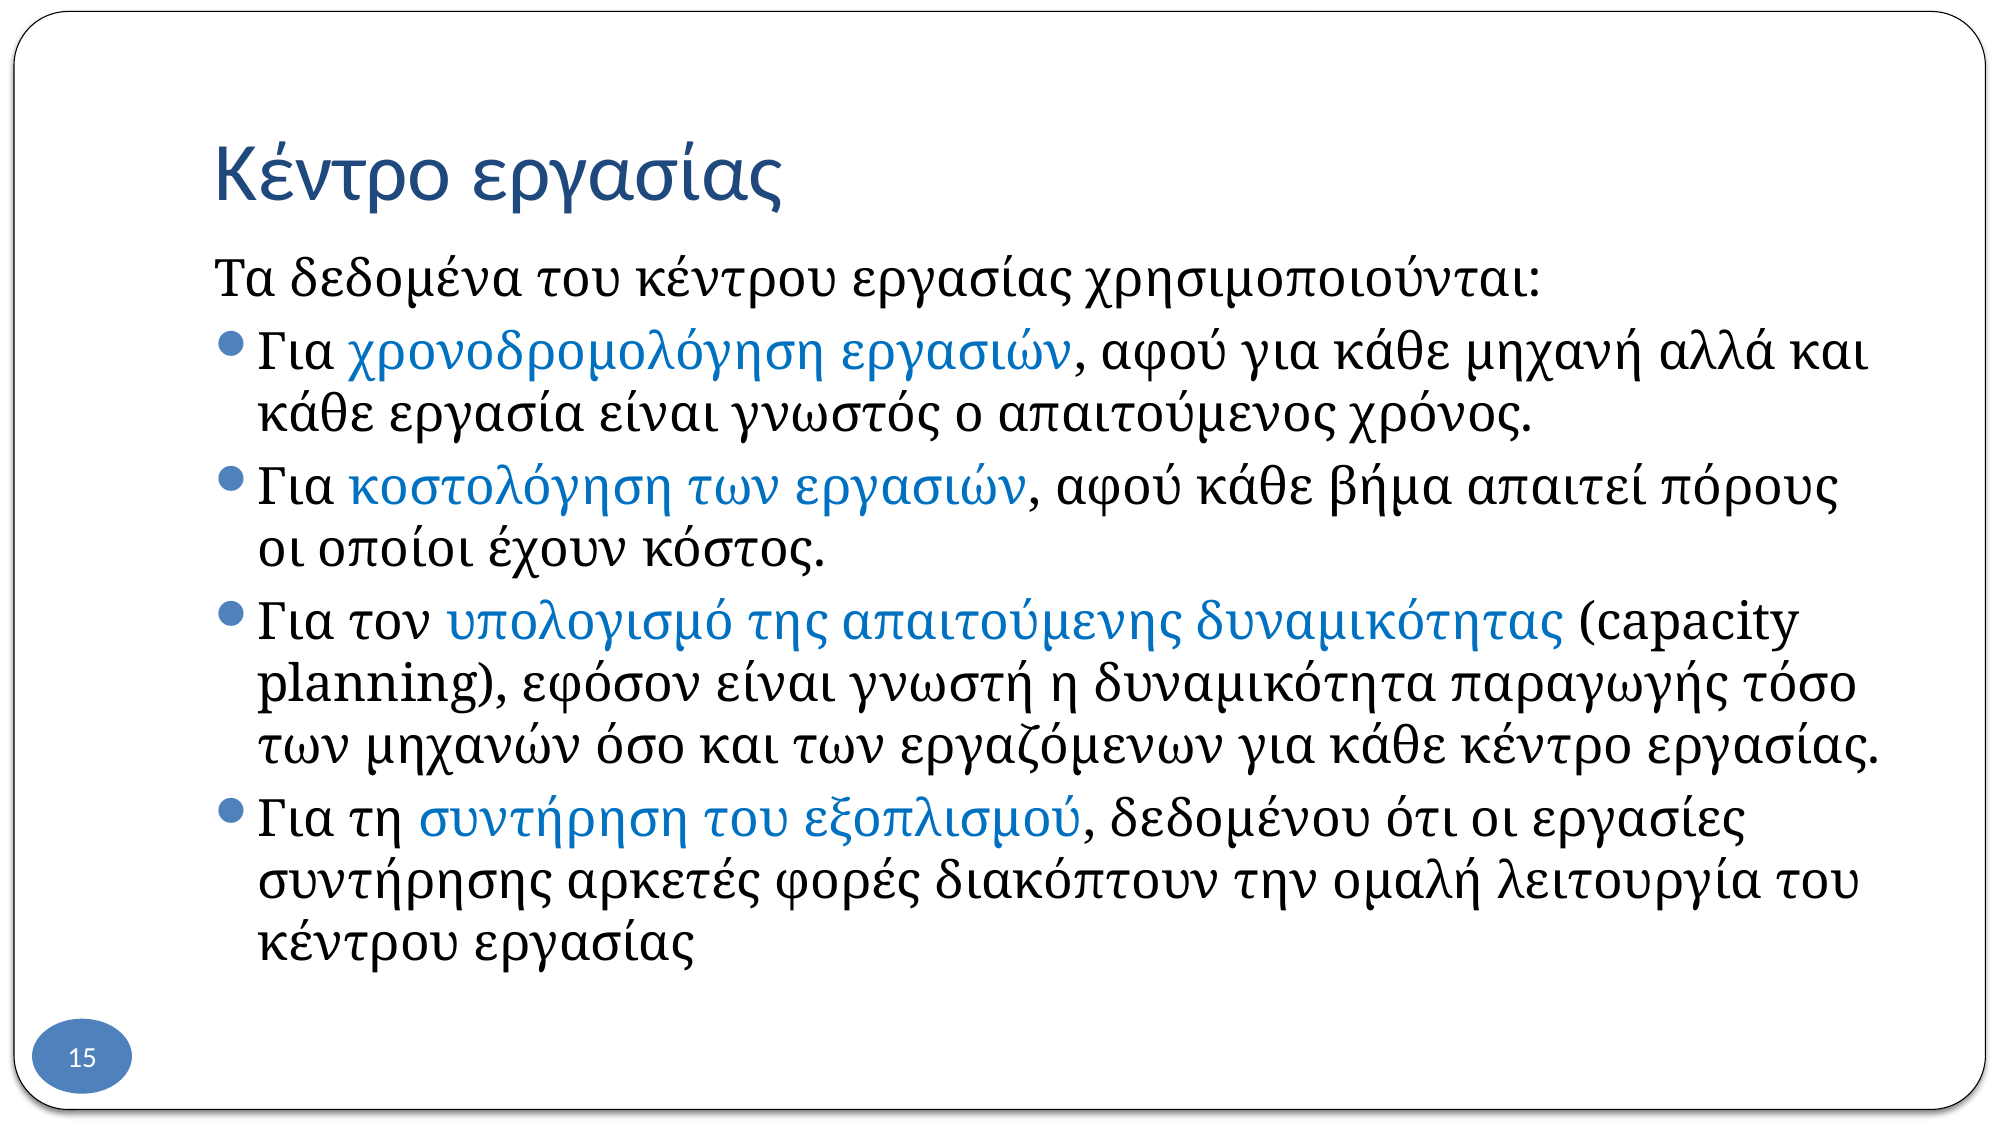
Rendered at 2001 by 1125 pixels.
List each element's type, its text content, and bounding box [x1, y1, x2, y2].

slide_number 15 [32, 1018, 132, 1094]
list Τα δεδομένα του κέντρου εργασίας χρησιμοποιούνται: Για χρονοδρομολόγηση εργασιών, αφού για κάθε μηχανή αλλά και κάθε εργασία είναι γνωστός ο απαιτούμενος χρόνος. Για κοστολόγηση των εργασιών, αφού κάθε βήμα απαιτεί πόρους οι οποίοι έχουν κόστος. Για τον υπολογισμό της απαιτούμενης δυναμικότητας (capacity planning), εφόσον είναι γνωστή η δυναμικότητα παραγωγής τόσο των μηχανών όσο και των εργαζόμενων για κάθε κέντρο εργασίας. Για τη συντήρηση του εξοπλισμού, δεδομένου ότι οι εργασίες συντήρησης αρκετές φορές διακόπτουν την ομαλή λειτουργία του κέντρου εργασίας [200, 237, 1900, 988]
title Κέντρο εργασίας [200, 45, 1900, 233]
